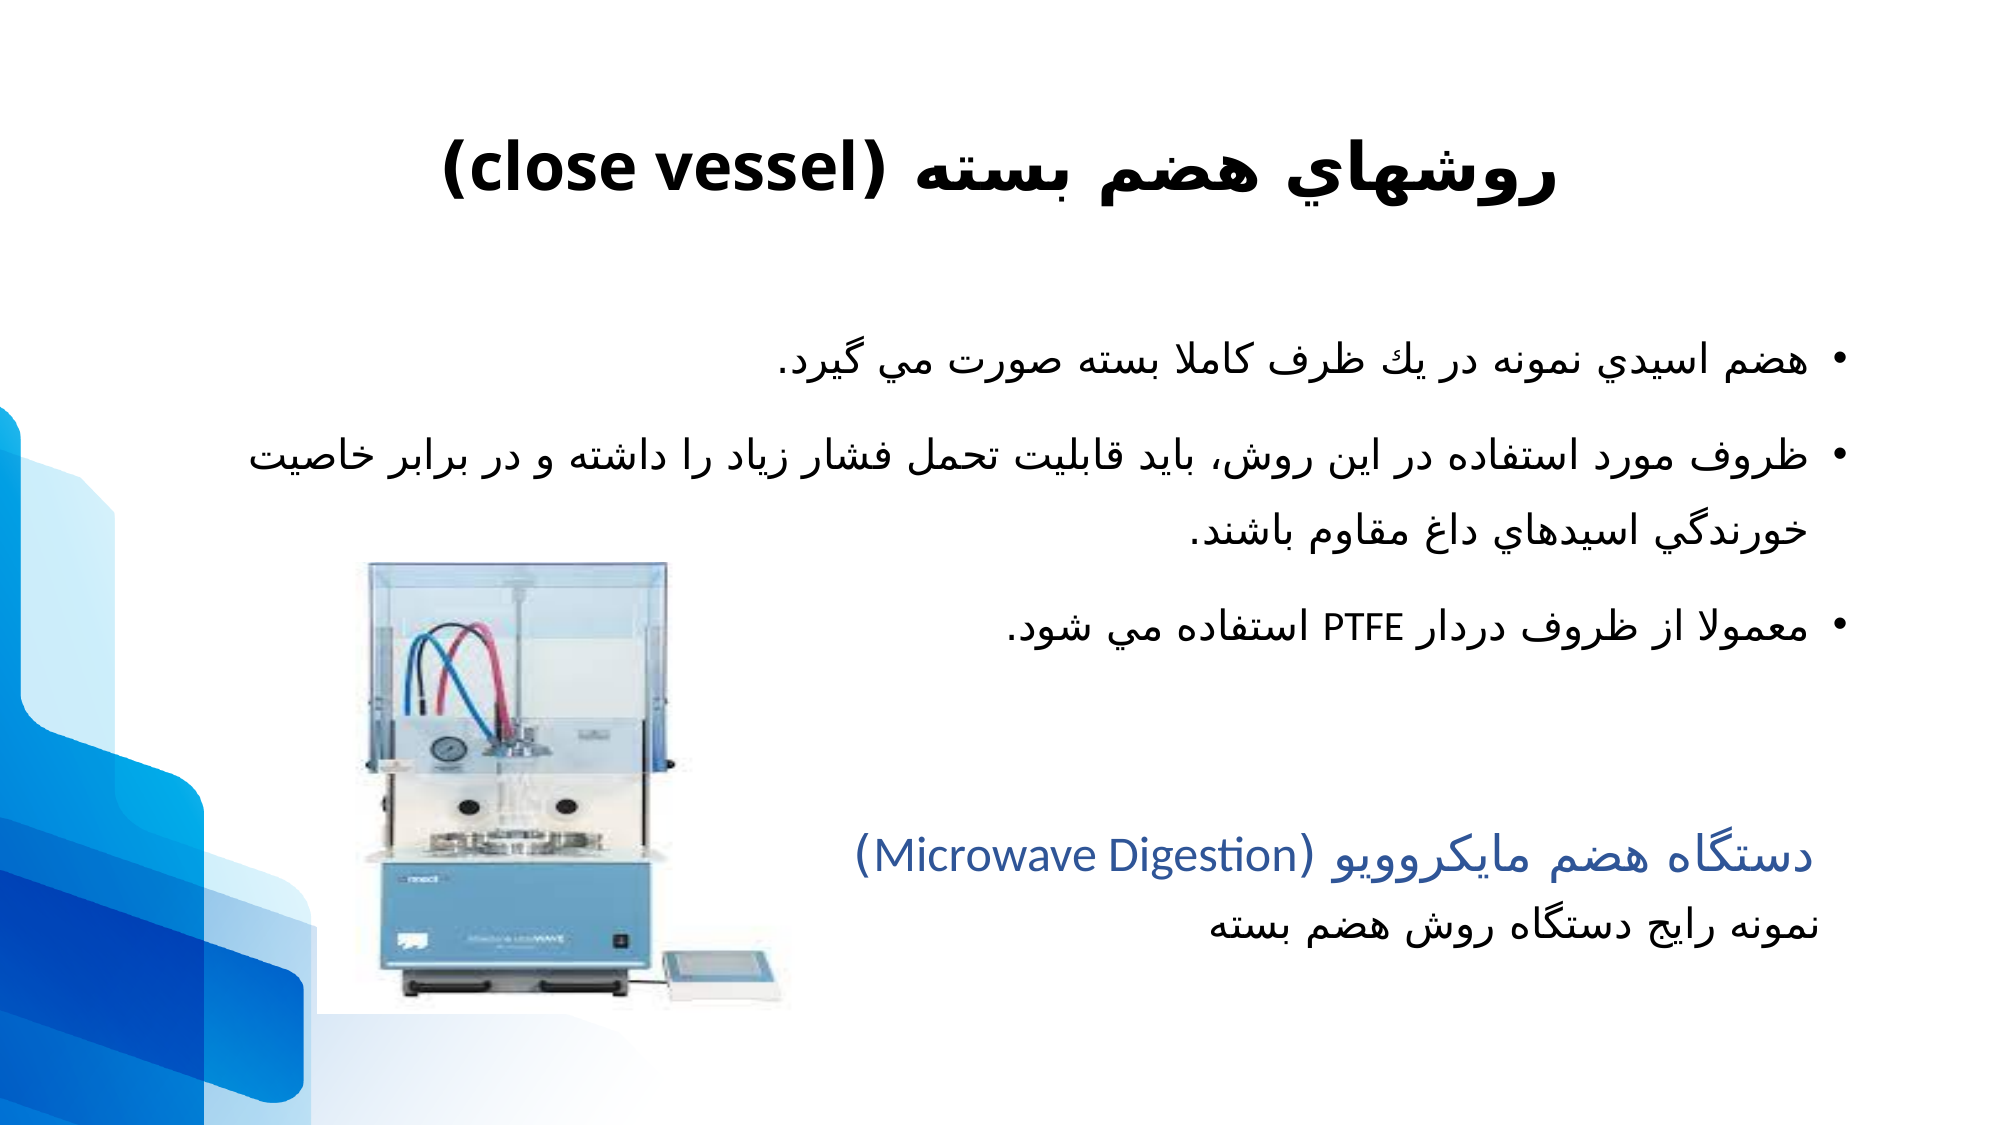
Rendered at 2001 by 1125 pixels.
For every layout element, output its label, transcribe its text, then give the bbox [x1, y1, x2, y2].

list هضم اسيدي نمونه در يك ظرف كاملا بسته صورت مي گيرد. ظروف مورد استفاده در اين روش، بايد قابليت تحمل فشار زياد را داشته و در برابر خاصيت خورندگي اسيدهاي داغ مقاوم باشند. معمولا از ظروف دردار PTFE استفاده مي شود. دستگاه هضم مايكروويو (Microwave Digestion) نمونه رايج دستگاه روش هضم بسته [137, 299, 1863, 1014]
picture [0, 394, 799, 1125]
title روشهاي هضم بسته (close vessel) [137, 59, 1863, 278]
